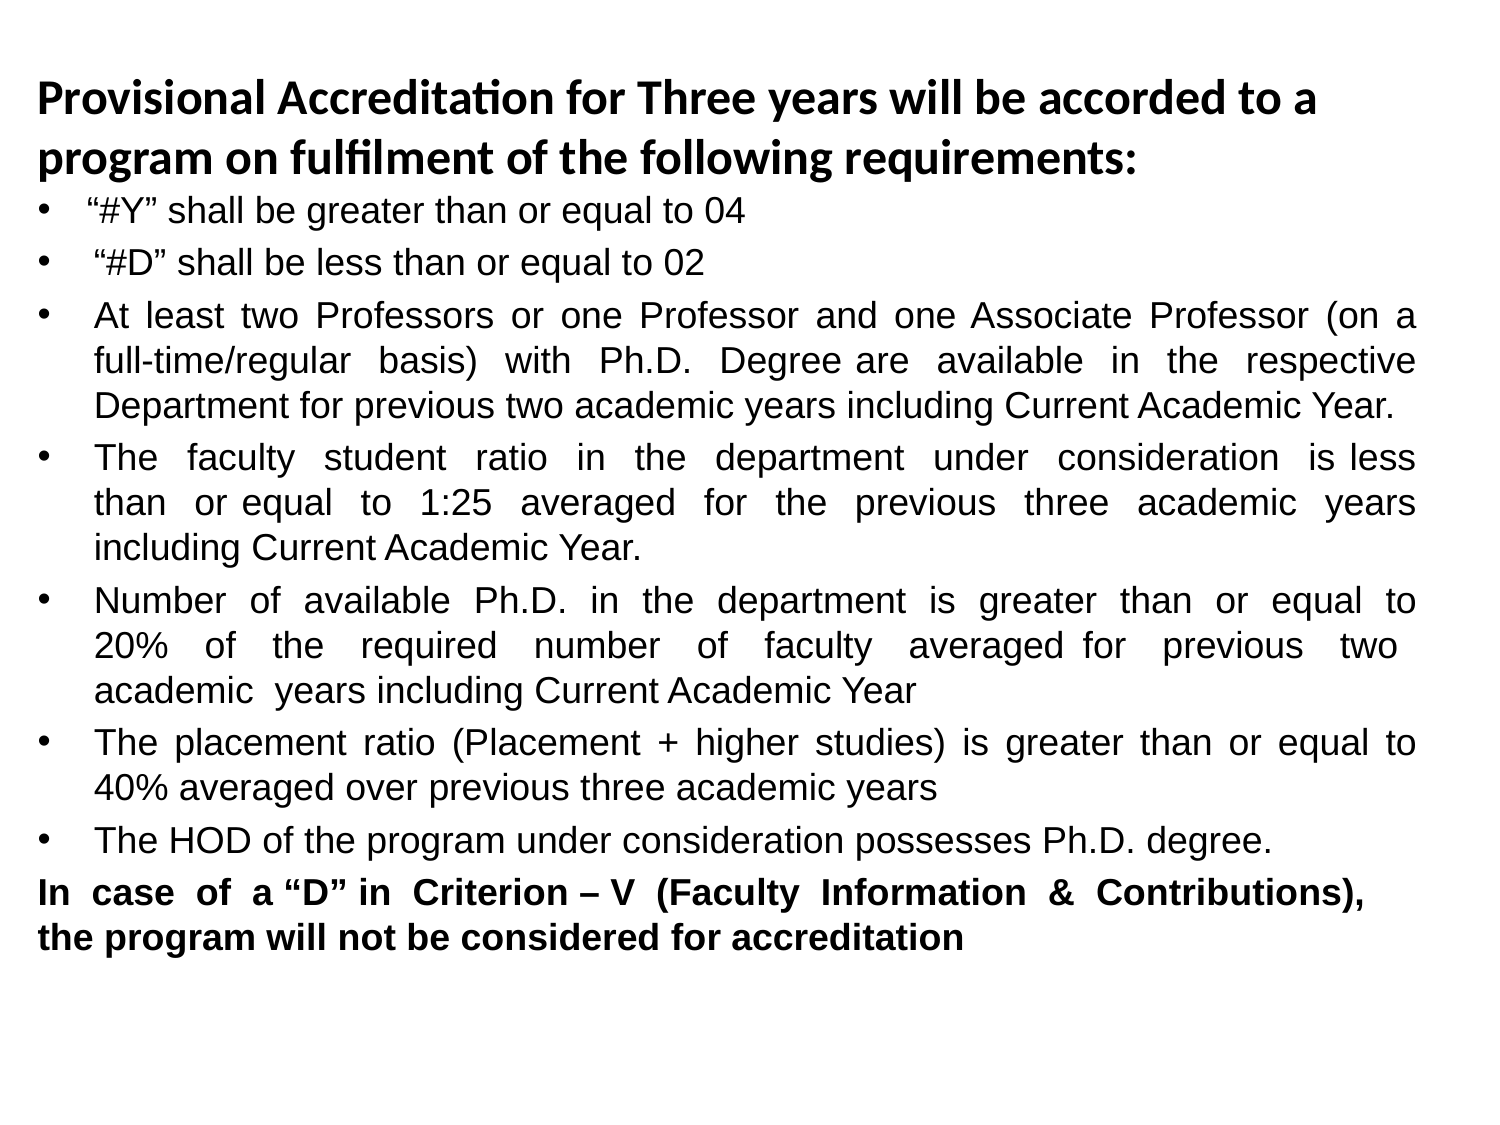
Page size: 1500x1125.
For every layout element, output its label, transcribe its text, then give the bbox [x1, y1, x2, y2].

list Provisional Accreditation for Three years will be accorded to a program on fulfilment of the following requirements: “#Y” shall be greater than or equal to 04 “#D” shall be less than or equal to 02 At least two Professors or one Professor and one Associate Professor (on a full-time/regular basis) with Ph.D. Degree are available in the respective Department for previous two academic years including Current Academic Year. The faculty student ratio in the department under consideration is less than or equal to 1:25 averaged for the previous three academic years including Current Academic Year. Number of available Ph.D. in the department is greater than or equal to 20% of the required number of faculty averaged for previous two academic years including Current Academic Year The placement ratio (Placement + higher studies) is greater than or equal to 40% averaged over previous three academic years The HOD of the program under consideration possesses Ph.D. degree. In case of a “D” in Criterion – V (Faculty Information & Contributions), the program will not be considered for accreditation [37, 62, 1418, 1000]
